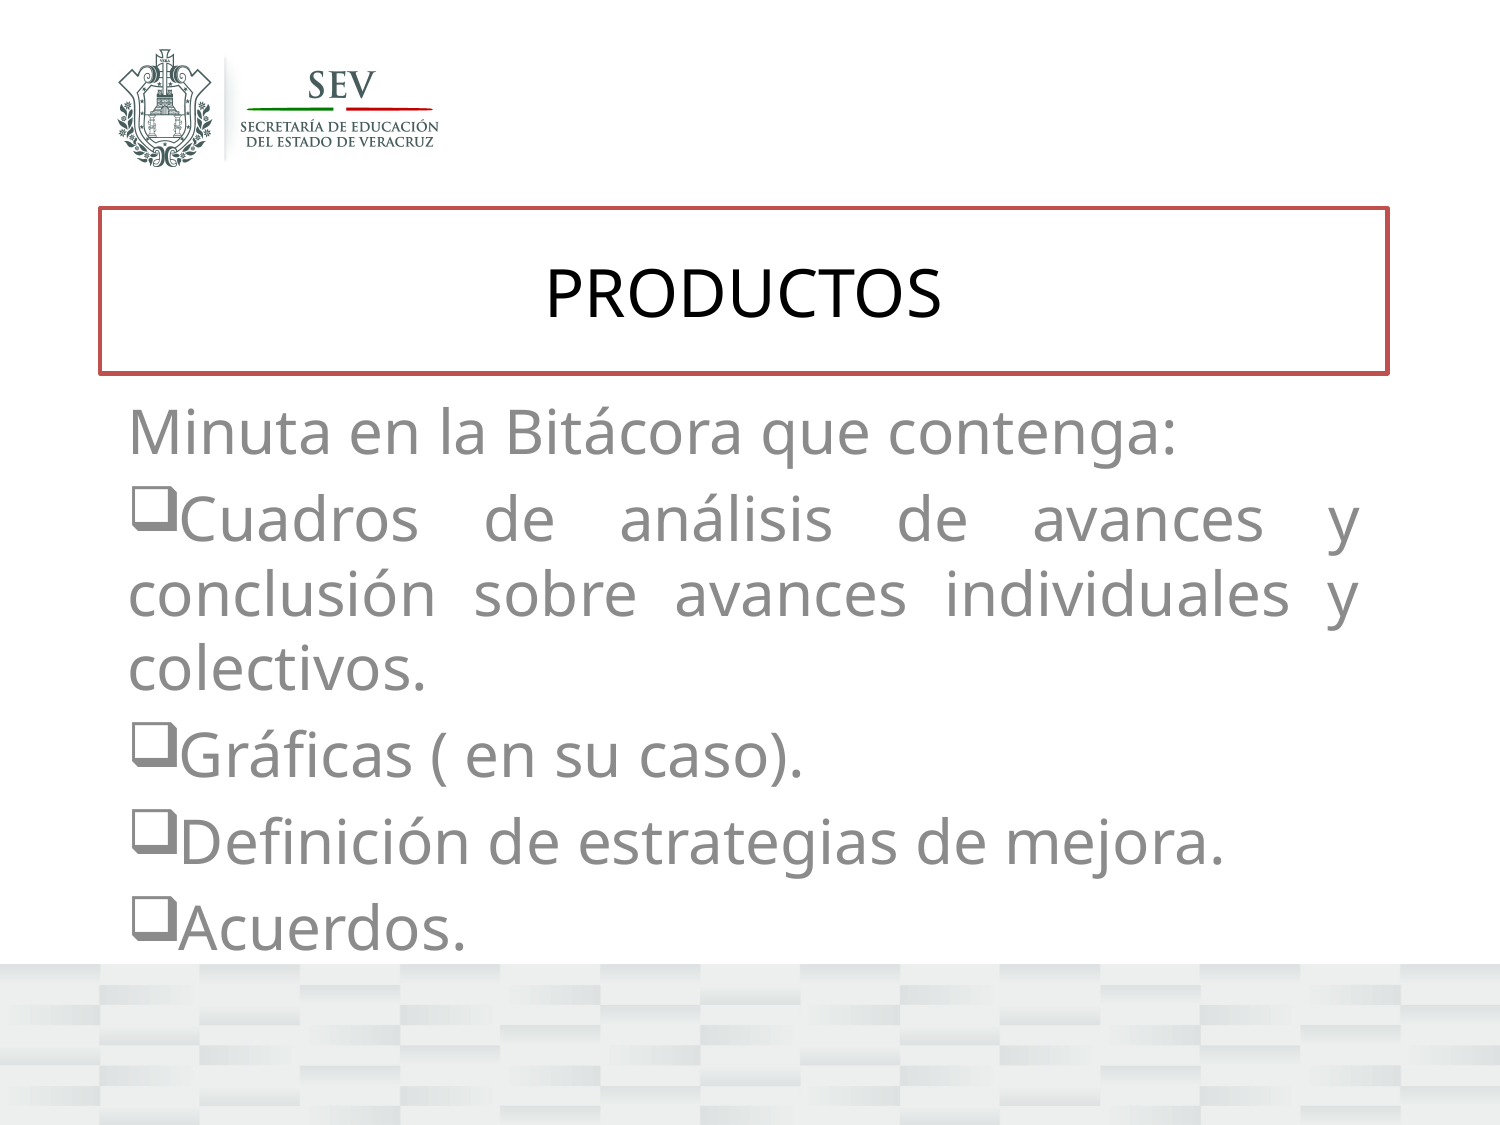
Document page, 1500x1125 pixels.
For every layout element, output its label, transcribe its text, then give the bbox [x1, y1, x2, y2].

subtitle Minuta en la Bitácora que contenga: Cuadros de análisis de avances y conclusión sobre avances individuales y colectivos. Gráficas ( en su caso). Definición de estrategias de mejora. Acuerdos. [112, 385, 1376, 962]
picture [88, 18, 469, 197]
title PRODUCTOS [98, 206, 1390, 376]
picture [0, 963, 1500, 1125]
